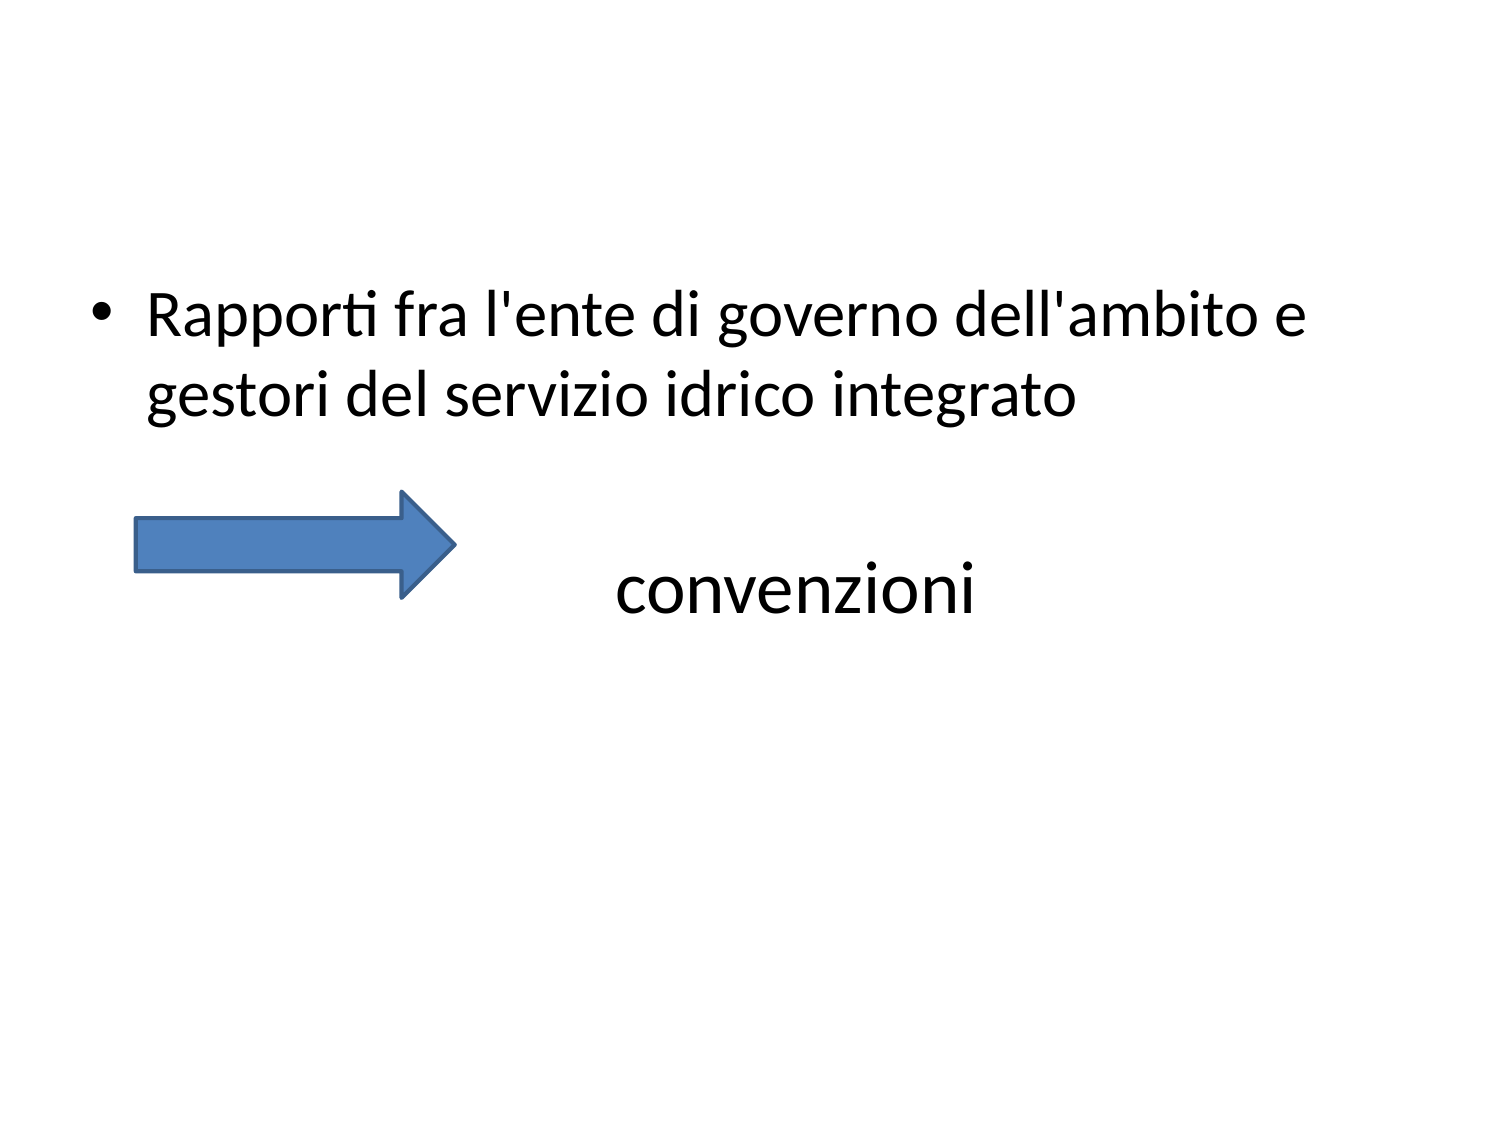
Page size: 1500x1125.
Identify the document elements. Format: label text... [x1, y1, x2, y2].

text_box [133, 489, 457, 600]
list Rapporti fra l'ente di governo dell'ambito e gestori del servizio idrico integrato convenzioni [75, 262, 1425, 1005]
